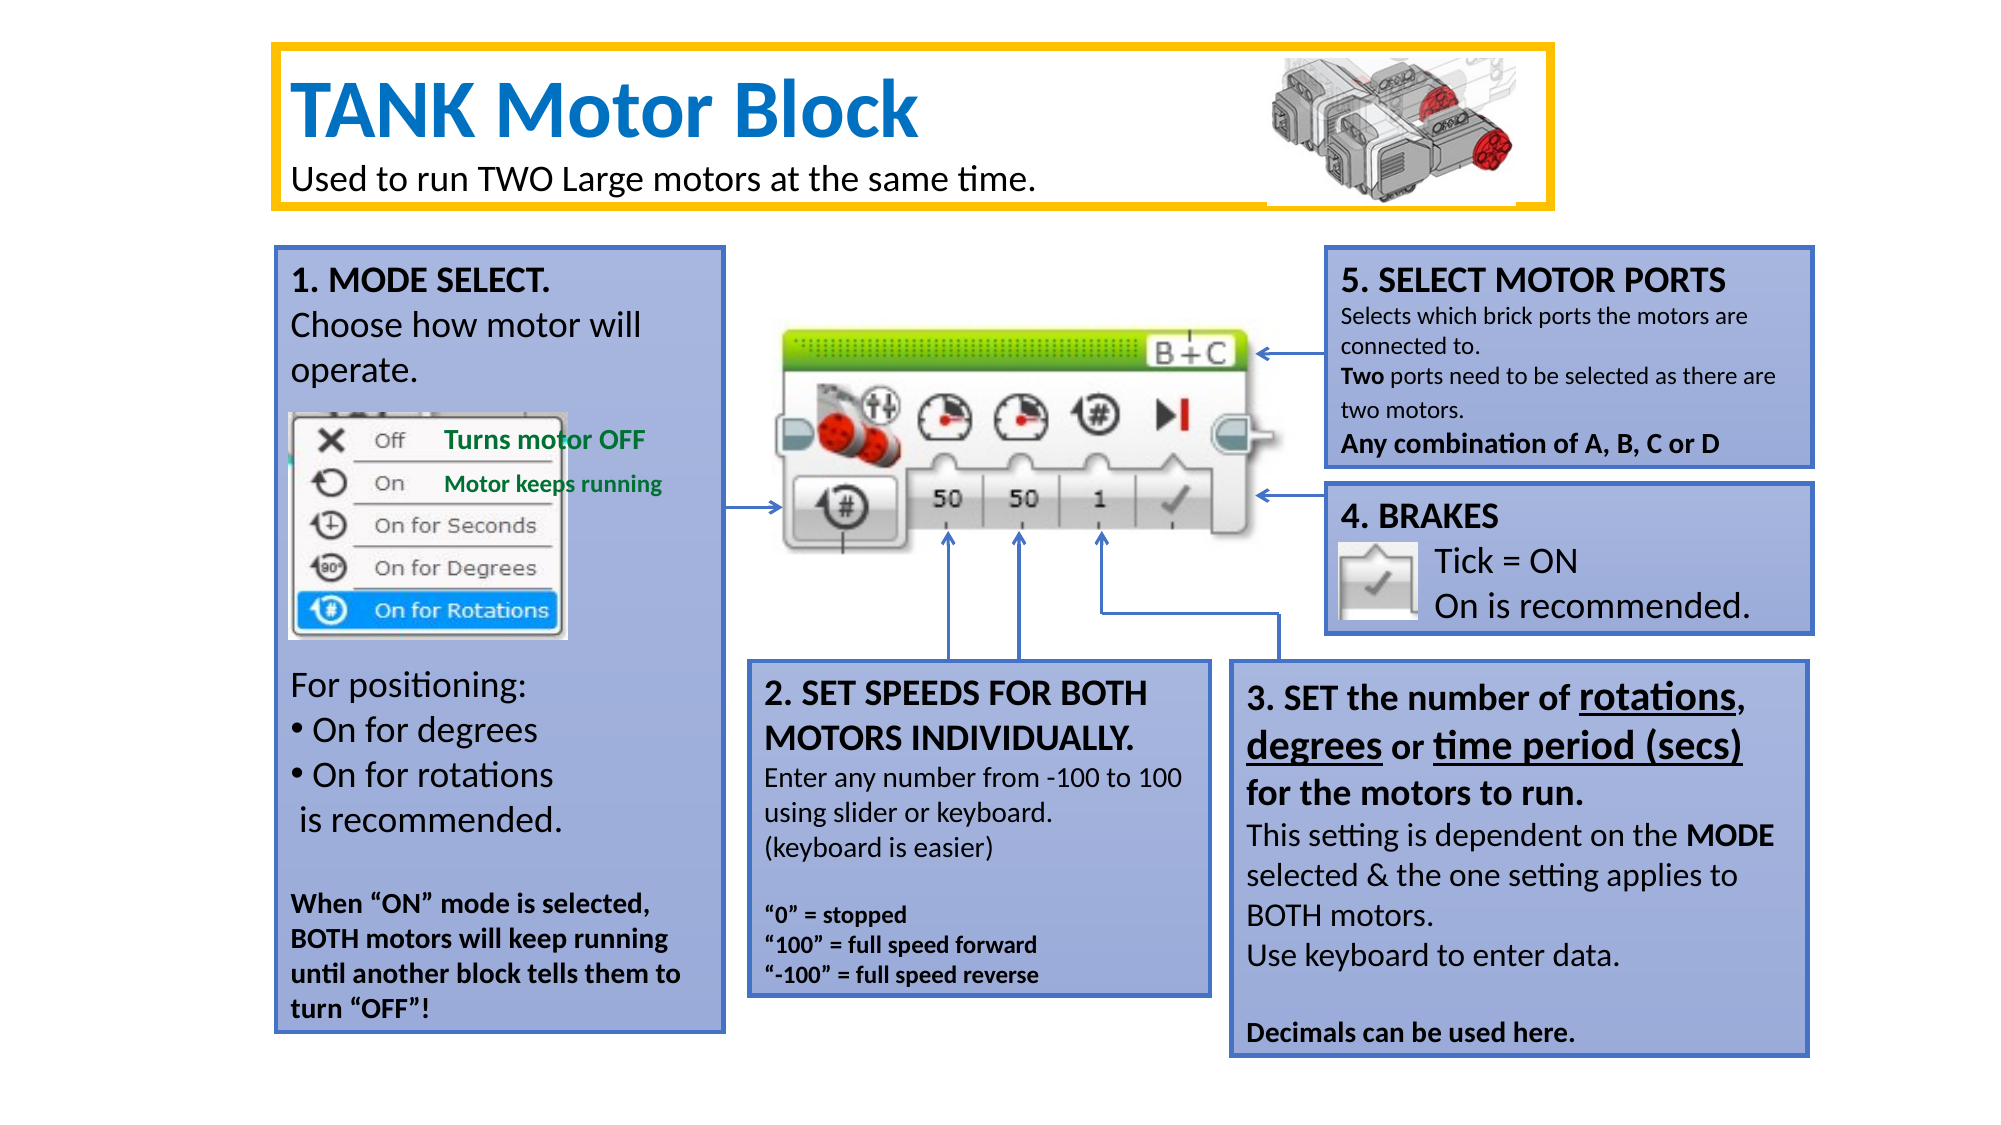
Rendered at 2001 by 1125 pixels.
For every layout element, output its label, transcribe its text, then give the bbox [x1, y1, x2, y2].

text_box 1. MODE SELECT. Choose how motor will operate. For positioning: On for degrees On for rotations is recommended. When “ON” mode is selected, BOTH motors will keep running until another block tells them to turn “OFF”! [275, 247, 724, 1033]
text_box 2. SET SPEEDS FOR BOTH MOTORS INDIVIDUALLY. Enter any number from -100 to 100 using slider or keyboard. (keyboard is easier) “0” = stopped “100” = full speed forward “-100” = full speed reverse [749, 660, 1211, 996]
text_box 5. SELECT MOTOR PORTS Selects which brick ports the motors are connected to. Two ports need to be selected as there are two motors. Any combination of A, B, C or D [1326, 247, 1813, 467]
picture [1267, 58, 1516, 206]
picture [1337, 542, 1418, 620]
text_box 4. BRAKES Tick = ON On is recommended. [1326, 483, 1813, 634]
text_box Motor keeps running [568, 460, 724, 505]
picture [288, 412, 568, 640]
picture [770, 318, 1295, 567]
text_box TANK Motor Block Used to run TWO Large motors at the same time. [275, 46, 1552, 207]
text_box 3. SET the number of rotations, degrees or time period (secs) for the motors to run. This setting is dependent on the MODE selected & the one setting applies to BOTH motors. Use keyboard to enter data. Decimals can be used here. [1231, 660, 1808, 1056]
text_box Turns motor OFF [568, 412, 686, 460]
